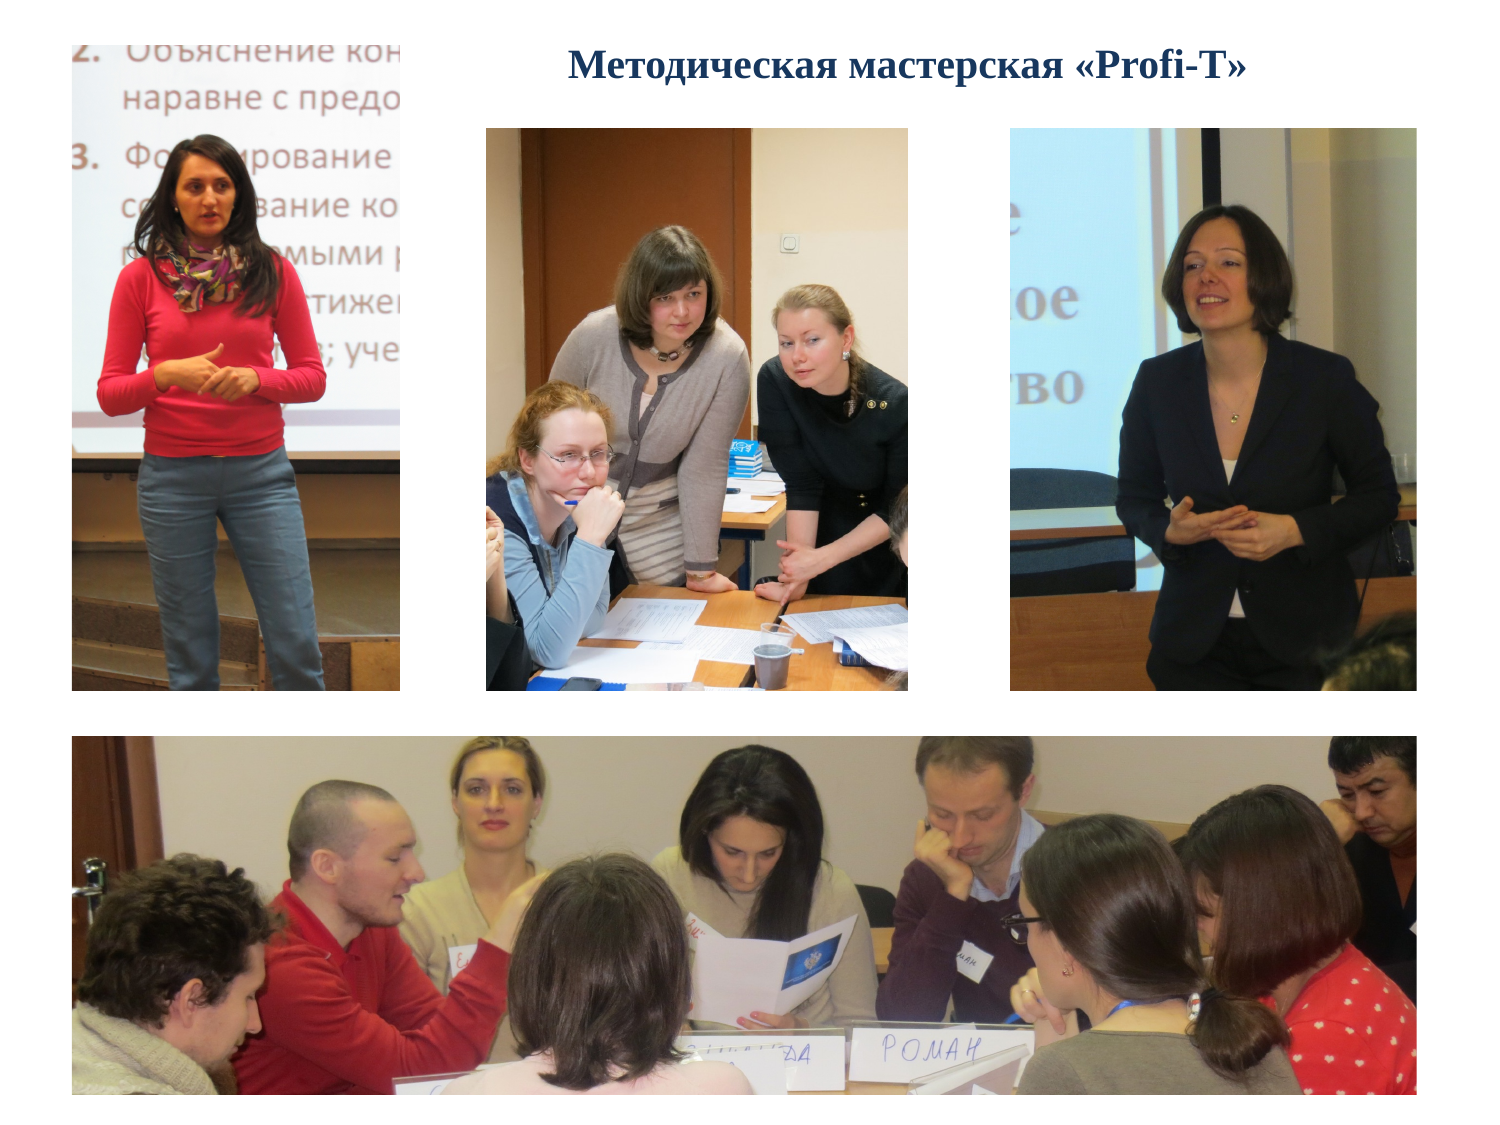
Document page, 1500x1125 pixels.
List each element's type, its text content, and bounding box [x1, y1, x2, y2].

picture [71, 44, 401, 691]
picture [486, 128, 909, 691]
picture [71, 736, 1417, 1095]
text_box Методическая мастерская «Profi-T» [373, 29, 1443, 95]
picture [1009, 128, 1417, 691]
